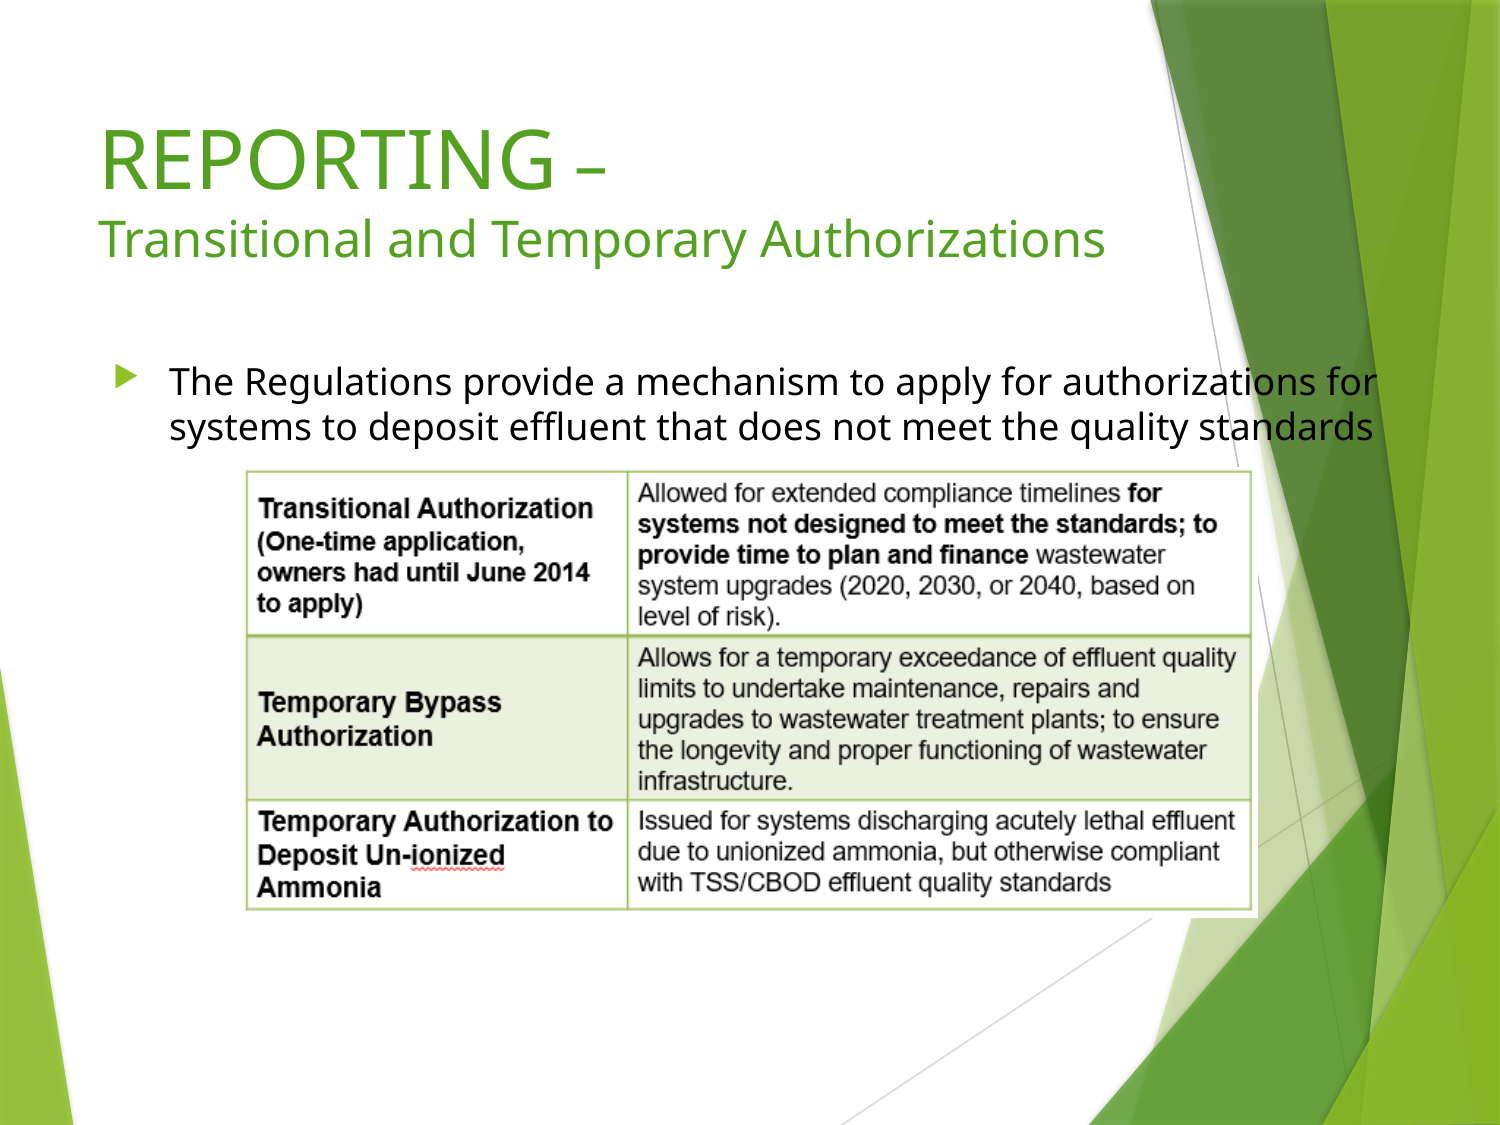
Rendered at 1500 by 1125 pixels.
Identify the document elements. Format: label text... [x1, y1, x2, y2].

title REPORTING – Transitional and Temporary Authorizations [83, 99, 1141, 317]
list The Regulations provide a mechanism to apply for authorizations for systems to deposit effluent that does not meet the quality standards [97, 349, 1402, 812]
picture [241, 467, 1259, 918]
